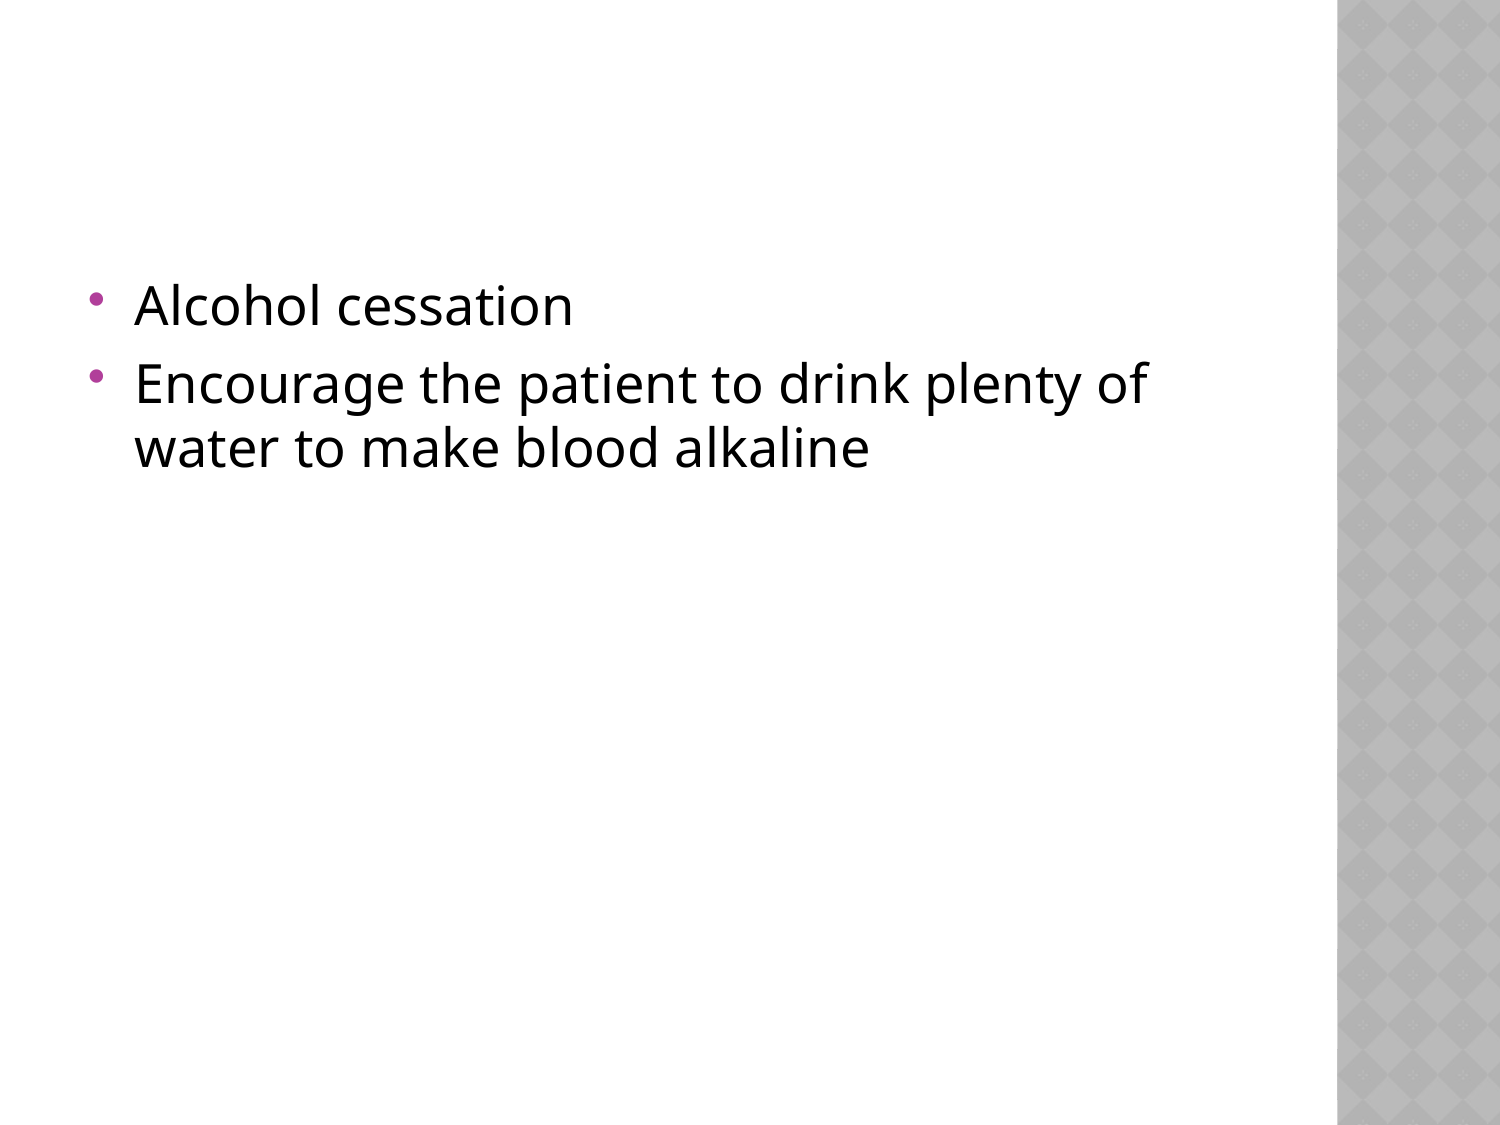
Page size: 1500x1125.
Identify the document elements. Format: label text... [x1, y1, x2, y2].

list Alcohol cessation Encourage the patient to drink plenty of water to make blood alkaline [75, 264, 1263, 1059]
